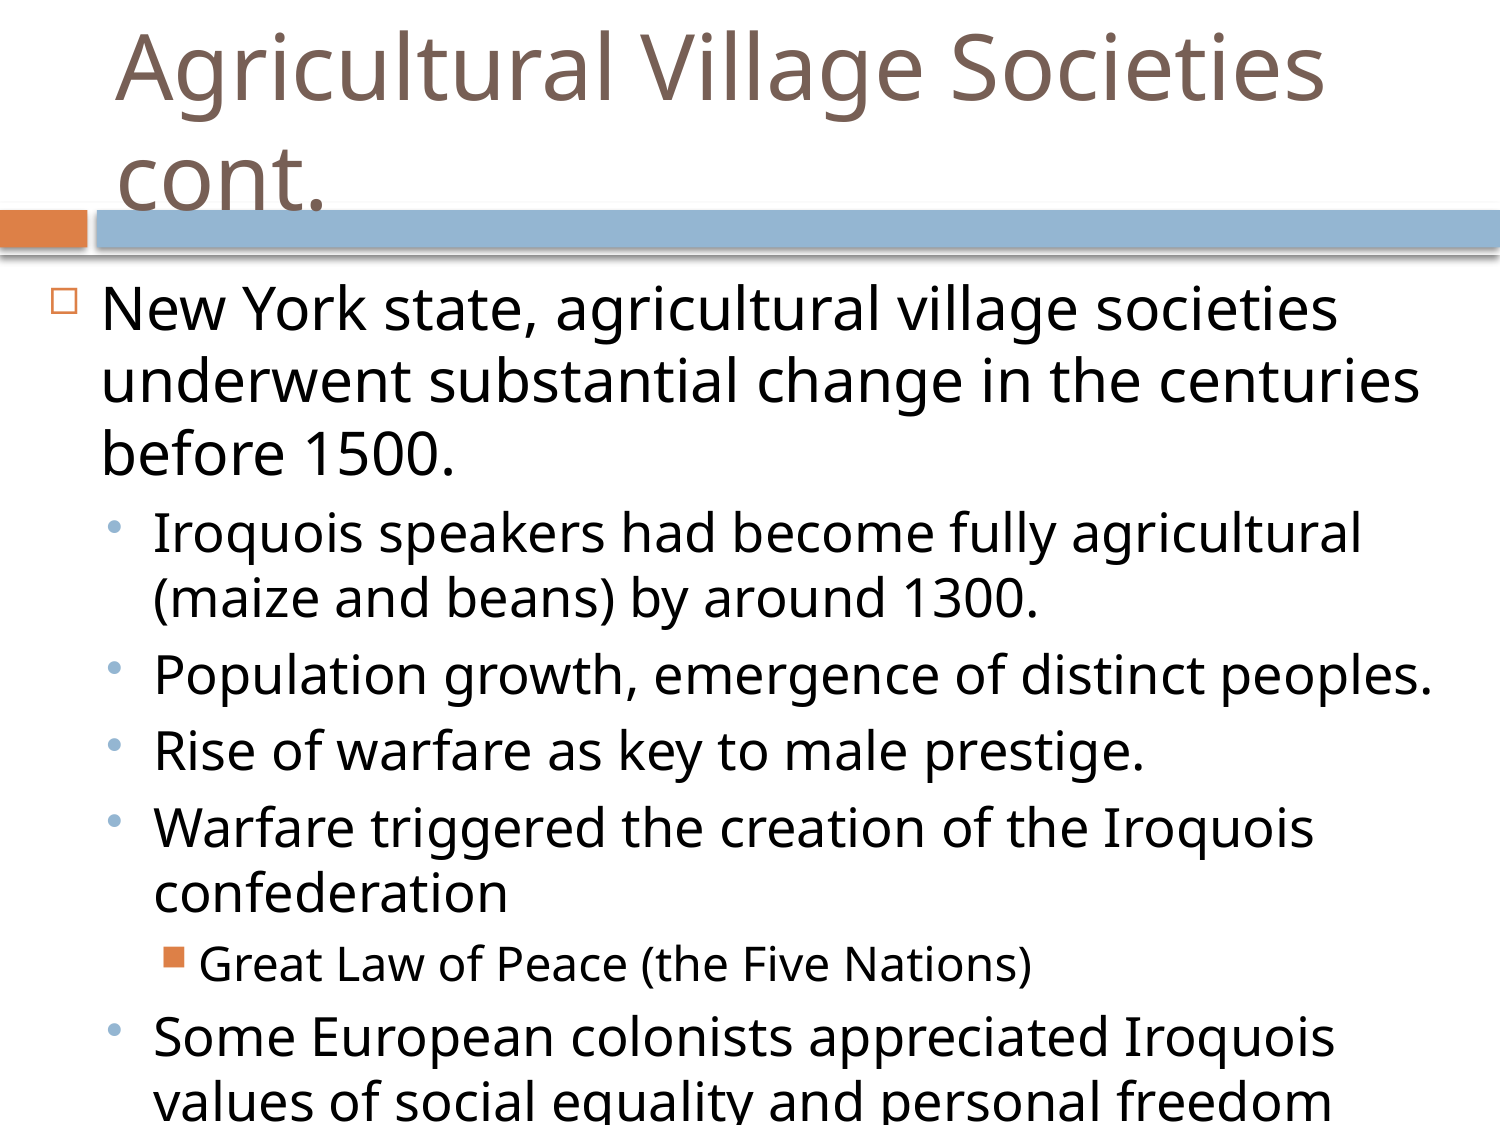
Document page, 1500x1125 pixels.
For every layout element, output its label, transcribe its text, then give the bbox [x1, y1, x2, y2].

title Agricultural Village Societies cont. [100, 37, 1438, 200]
list New York state, agricultural village societies underwent substantial change in the centuries before 1500. Iroquois speakers had become fully agricultural (maize and beans) by around 1300. Population growth, emergence of distinct peoples. Rise of warfare as key to male prestige. Warfare triggered the creation of the Iroquois confederation Great Law of Peace (the Five Nations) Some European colonists appreciated Iroquois values of social equality and personal freedom (even for women). [33, 262, 1500, 1087]
